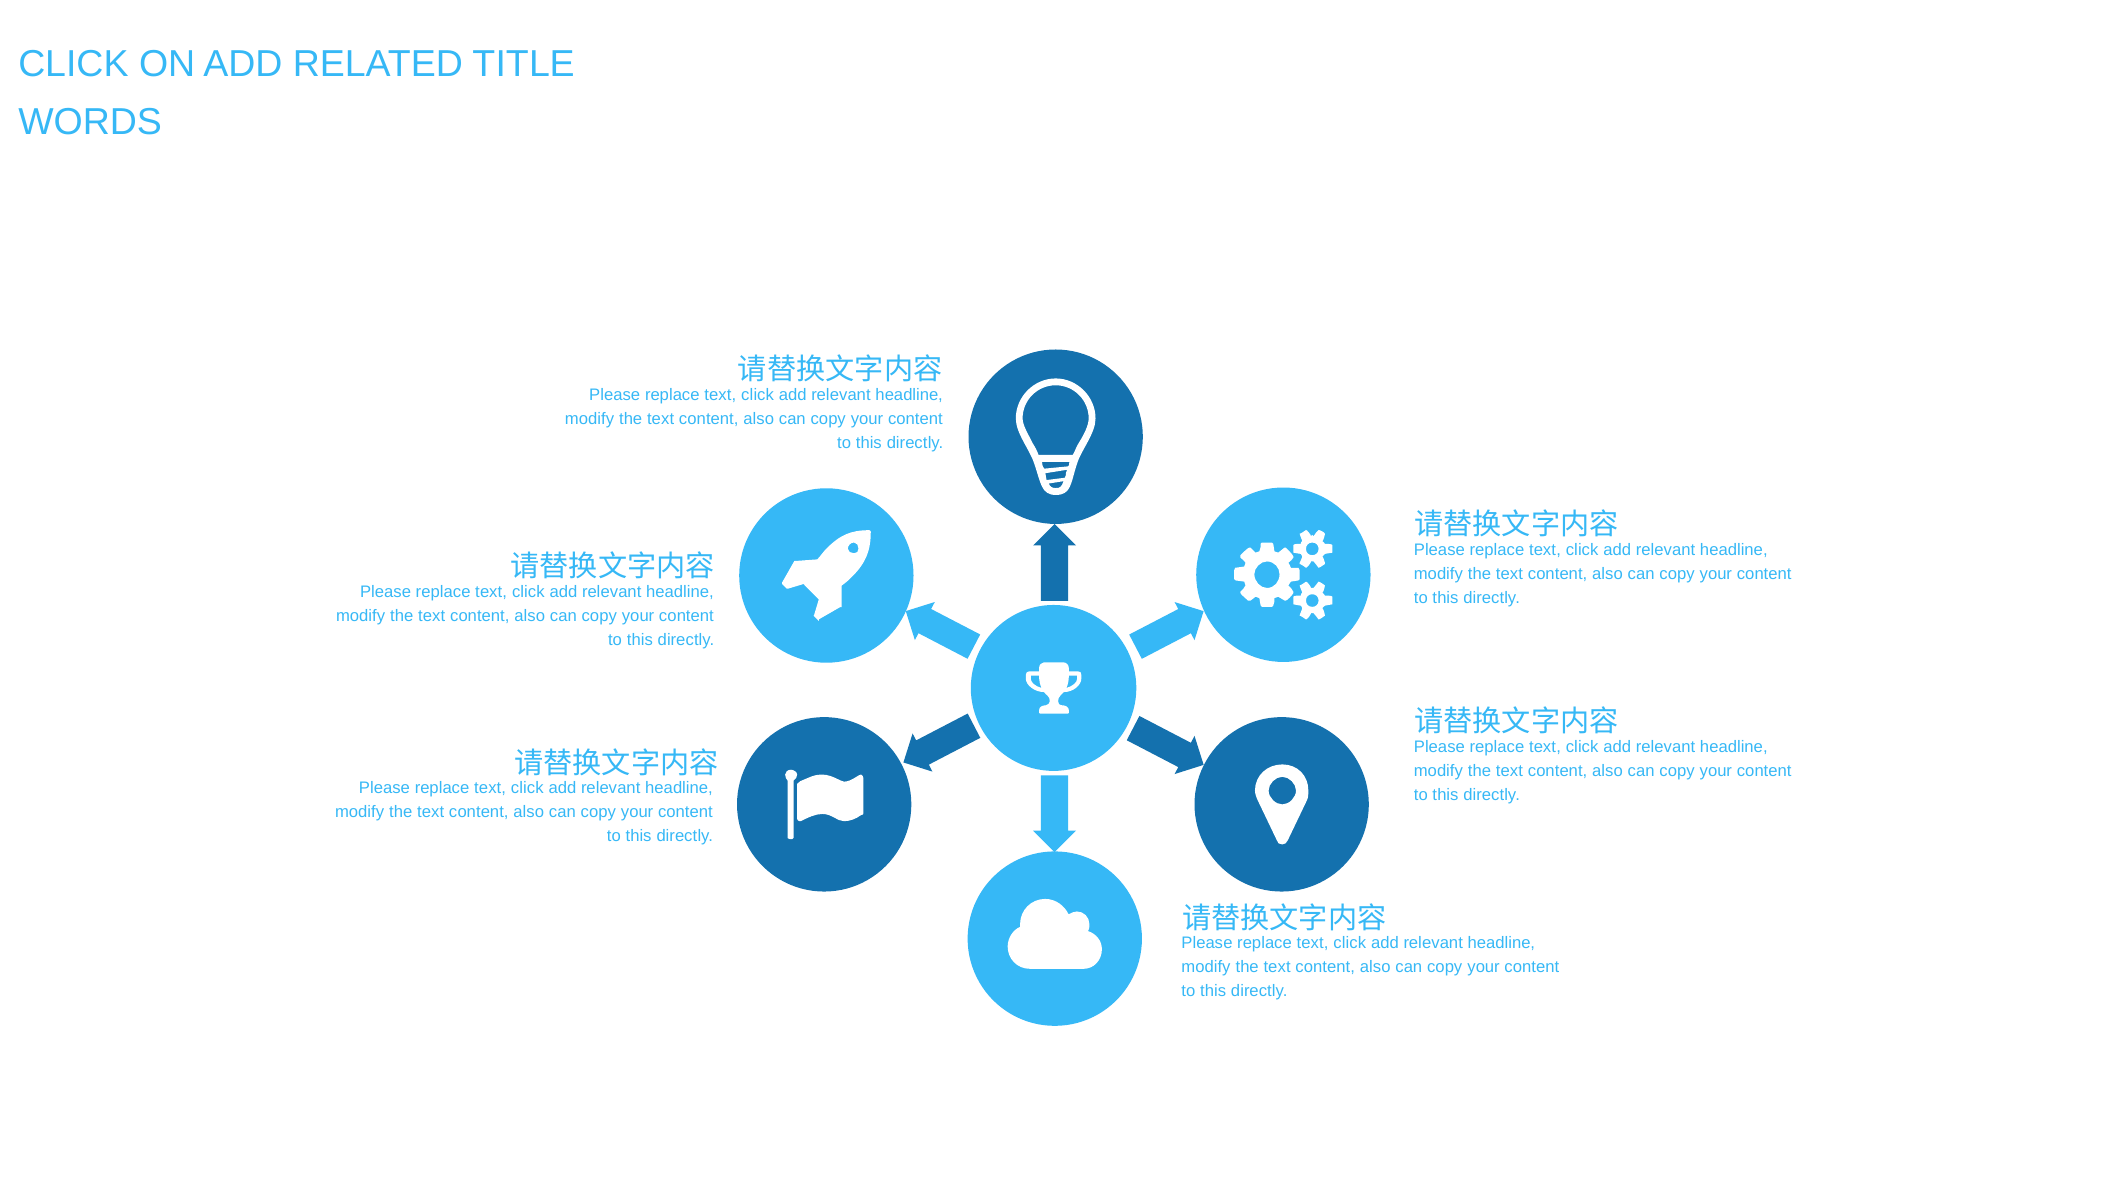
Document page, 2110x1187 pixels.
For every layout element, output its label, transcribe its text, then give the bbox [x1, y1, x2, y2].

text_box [970, 604, 1137, 771]
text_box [1194, 717, 1369, 891]
text_box [1033, 524, 1077, 601]
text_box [1413, 498, 1807, 608]
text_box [322, 737, 720, 846]
text_box CLICK ON ADD RELATED TITLE WORDS [3, 18, 595, 150]
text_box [968, 349, 1143, 524]
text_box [1413, 695, 1807, 805]
text_box [912, 713, 970, 772]
text_box [914, 602, 970, 659]
text_box [1033, 775, 1077, 851]
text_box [1196, 487, 1371, 662]
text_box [967, 851, 1142, 1026]
text_box [1137, 602, 1196, 659]
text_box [1181, 891, 1574, 1001]
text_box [552, 343, 944, 453]
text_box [323, 540, 716, 650]
text_box [1137, 715, 1194, 775]
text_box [739, 488, 914, 663]
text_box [736, 717, 912, 892]
